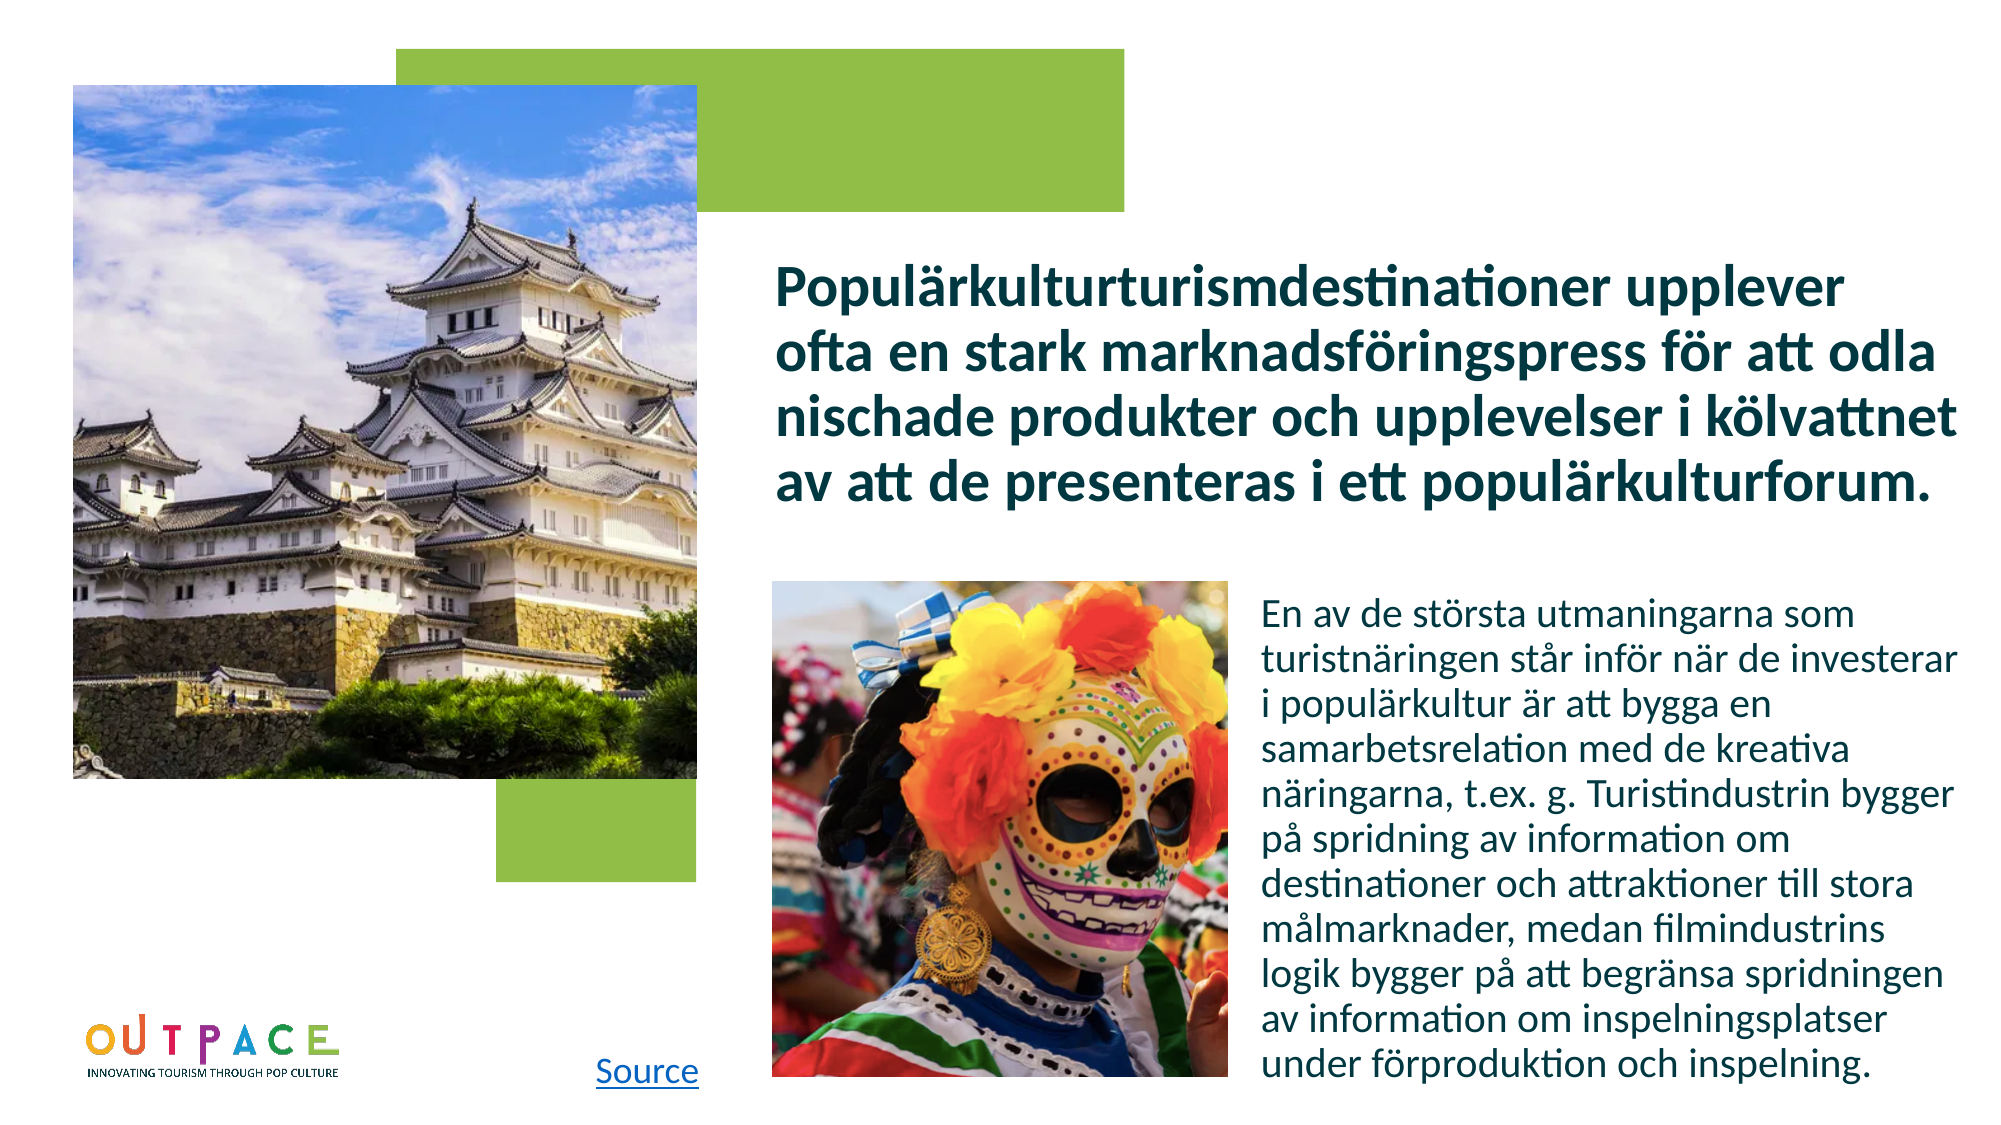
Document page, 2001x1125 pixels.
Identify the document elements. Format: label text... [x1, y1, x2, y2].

picture [772, 581, 1228, 1077]
list Populärkulturturismdestinationer upplever ofta en stark marknadsföringspress för att odla nischade produkter och upplevelser i kölvattnet av att de presenteras i ett populärkulturforum. [760, 247, 1975, 542]
text_box Source [580, 1039, 715, 1099]
picture [73, 85, 697, 779]
picture [86, 1014, 339, 1077]
list En av de största utmaningarna som turistnäringen står inför när de investerar i populärkultur är att bygga en samarbetsrelation med de kreativa näringarna, t.ex. g. Turistindustrin bygger på spridning av information om destinationer och attraktioner till stora målmarknader, medan filmindustrins logik bygger på att begränsa spridningen av information om inspelningsplatser under förproduktion och inspelning. [1245, 583, 1975, 1019]
